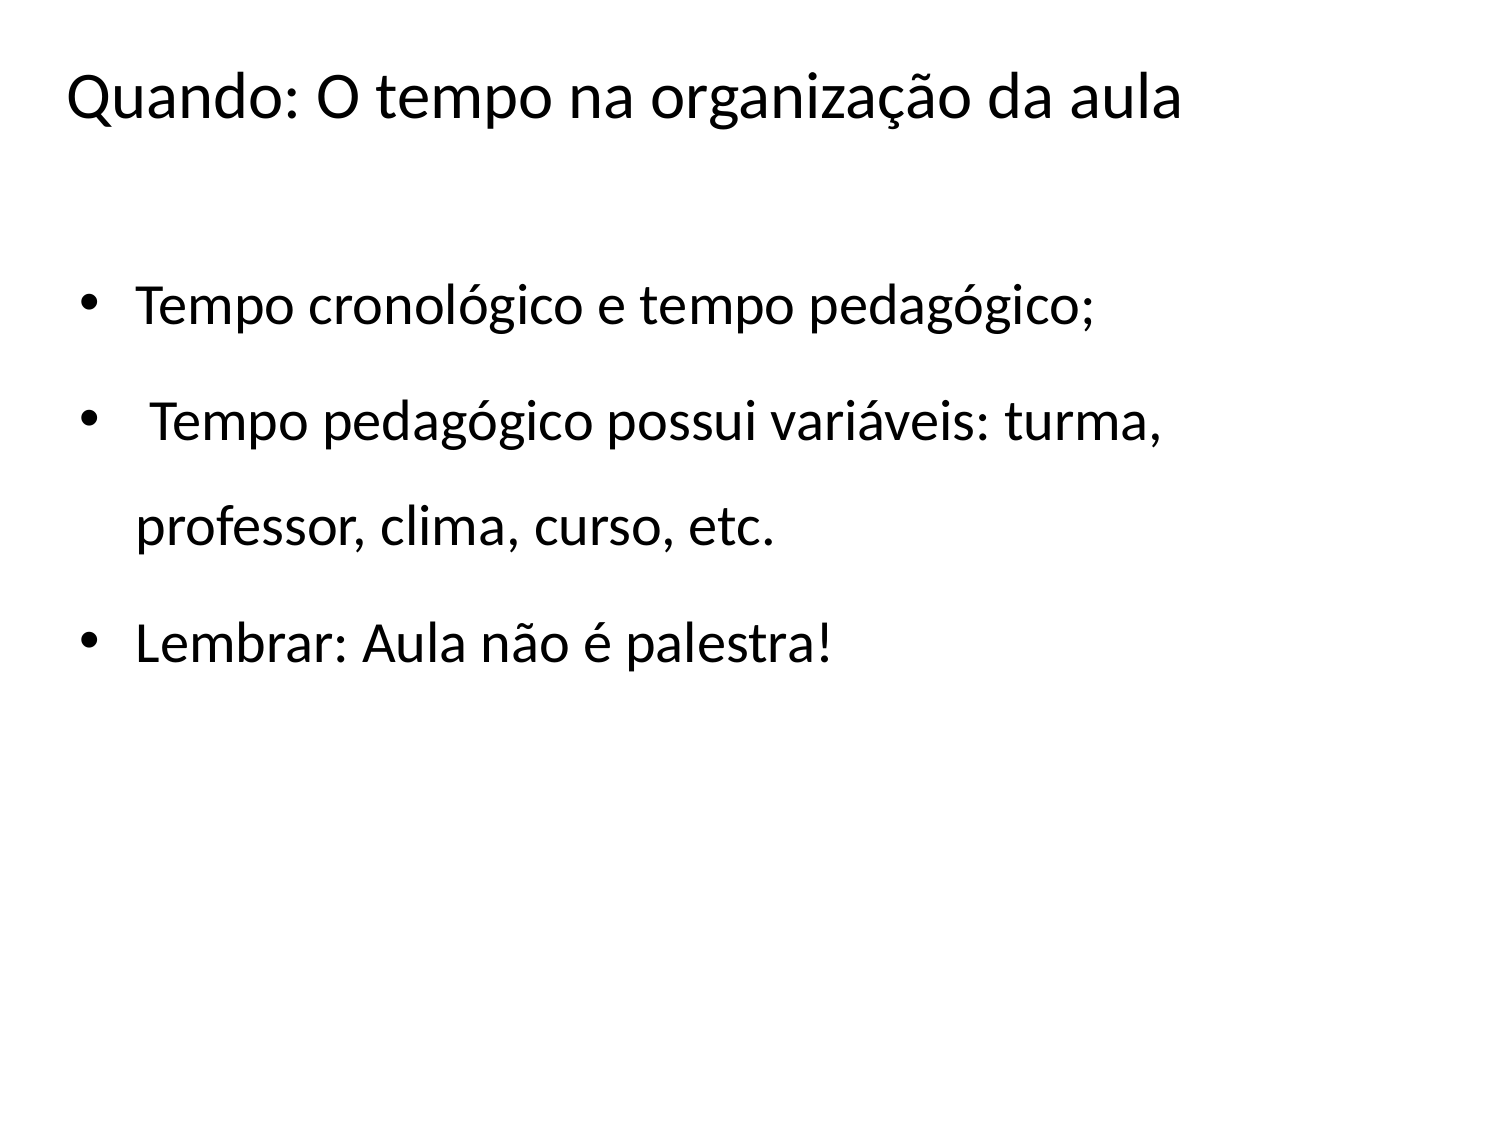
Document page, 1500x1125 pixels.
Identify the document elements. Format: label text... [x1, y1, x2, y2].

title Quando: O tempo na organização da aula [24, 31, 1227, 154]
list Tempo cronológico e tempo pedagógico; Tempo pedagógico possui variáveis: turma, professor, clima, curso, etc. Lembrar: Aula não é palestra! [64, 223, 1357, 975]
